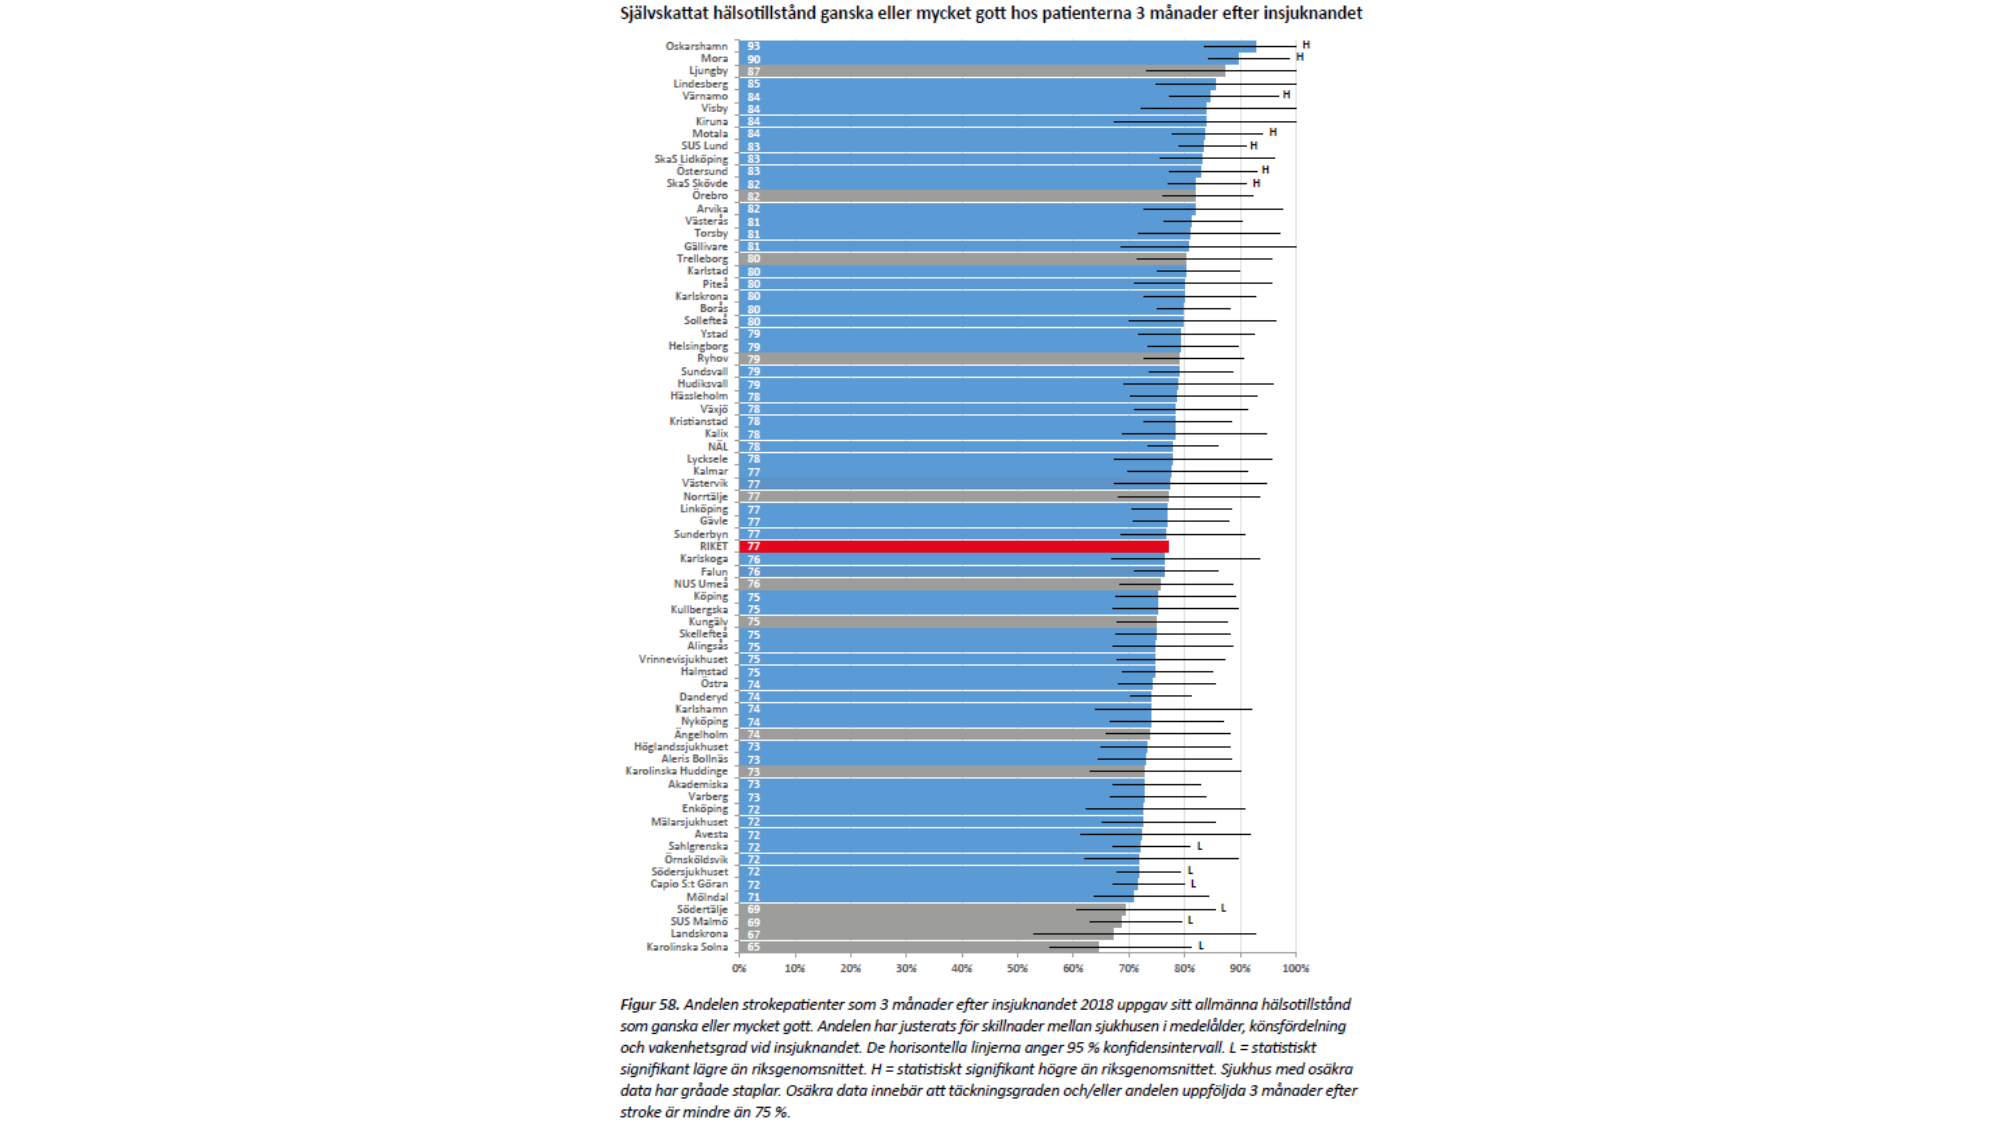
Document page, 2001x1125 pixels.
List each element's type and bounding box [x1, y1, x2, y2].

picture [611, 0, 1389, 1125]
